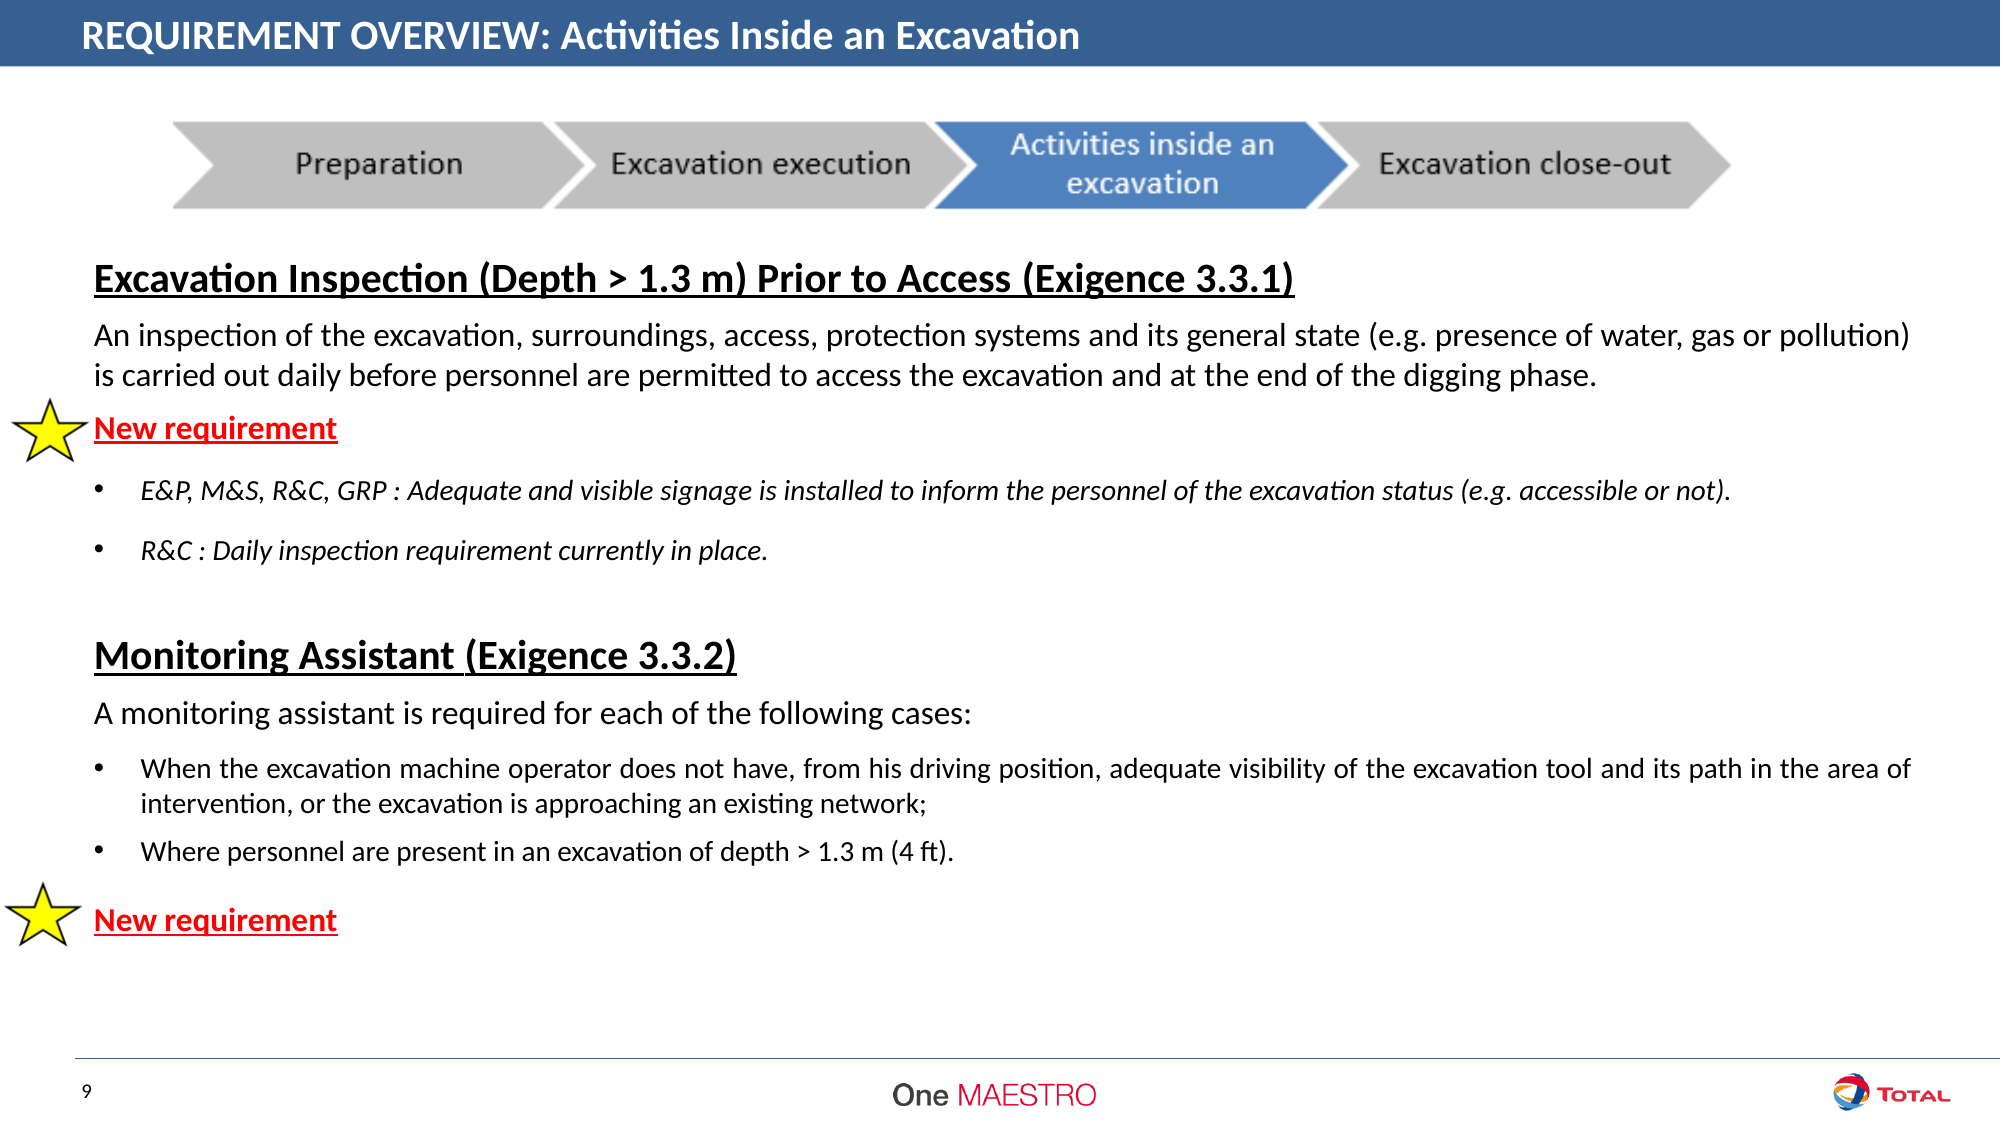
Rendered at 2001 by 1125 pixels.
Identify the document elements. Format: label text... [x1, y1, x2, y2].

picture [1826, 1065, 1957, 1118]
text_box Excavation Inspection (Depth > 1.3 m) Prior to Access (Exigence 3.3.1) An inspection of the excavation, surroundings, access, protection systems and its general state (e.g. presence of water, gas or pollution) is carried out daily before personnel are permitted to access the excavation and at the end of the digging phase. New requirement E&P, M&S, R&C, GRP : Adequate and visible signage is installed to inform the personnel of the excavation status (e.g. accessible or not). R&C : Daily inspection requirement currently in place. Monitoring Assistant (Exigence 3.3.2) A monitoring assistant is required for each of the following cases: When the excavation machine operator does not have, from his driving position, adequate visibility of the excavation tool and its path in the area of intervention, or the excavation is approaching an existing network; Where personnel are present in an excavation of depth > 1.3 m (4 ft). New requirement [79, 243, 1929, 1069]
picture [893, 1083, 1096, 1106]
list REQUIREMENT OVERVIEW: Activities Inside an Excavation [66, 0, 1638, 67]
picture [10, 397, 90, 463]
picture [173, 103, 1750, 215]
picture [3, 881, 83, 947]
